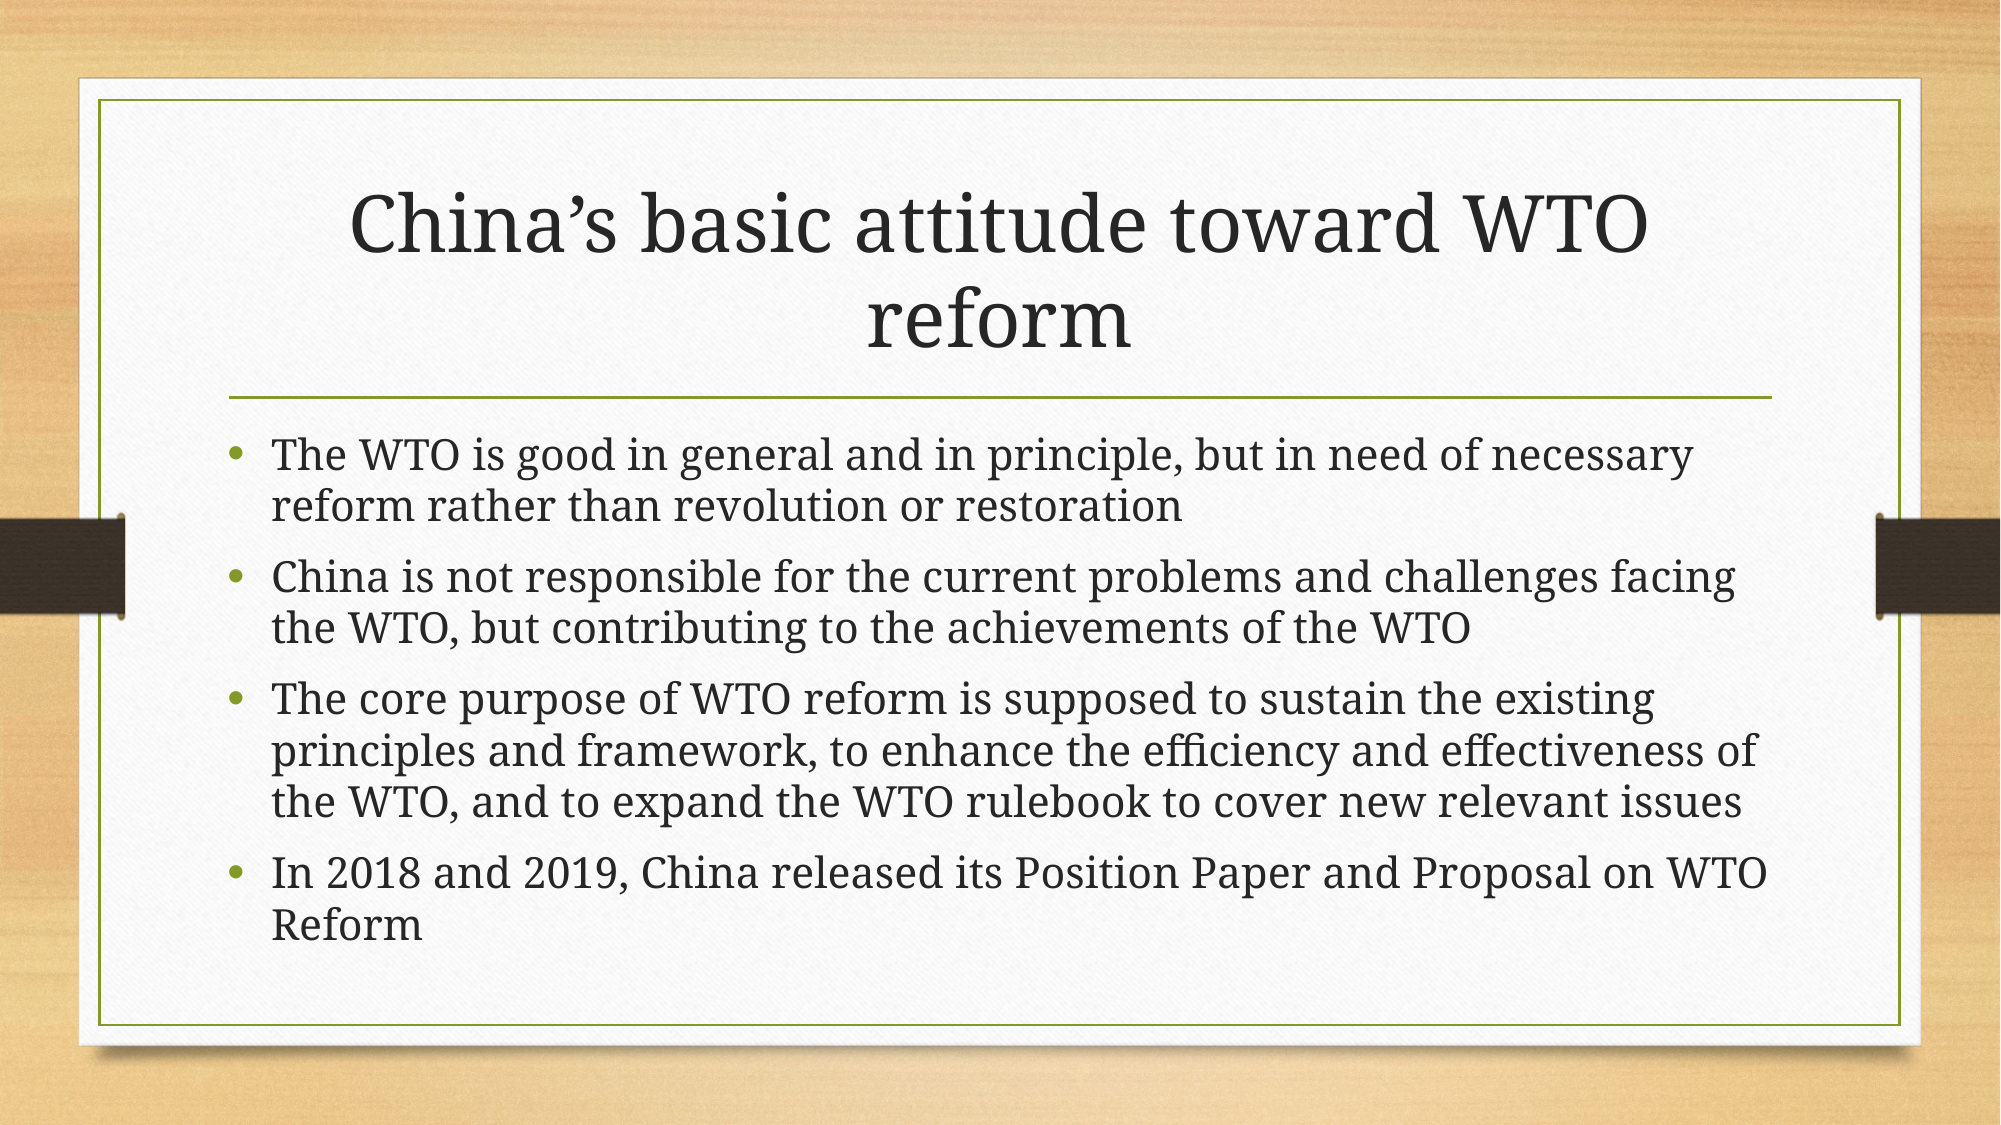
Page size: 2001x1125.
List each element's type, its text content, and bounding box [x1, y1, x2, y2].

title China’s basic attitude toward WTO reform [212, 161, 1788, 375]
list The WTO is good in general and in principle, but in need of necessary reform rather than revolution or restoration China is not responsible for the current problems and challenges facing the WTO, but contributing to the achievements of the WTO The core purpose of WTO reform is supposed to sustain the existing principles and framework, to enhance the efficiency and effectiveness of the WTO, and to expand the WTO rulebook to cover new relevant issues In 2018 and 2019, China released its Position Paper and Proposal on WTO Reform [212, 419, 1788, 964]
picture [0, 0, 2001, 1125]
